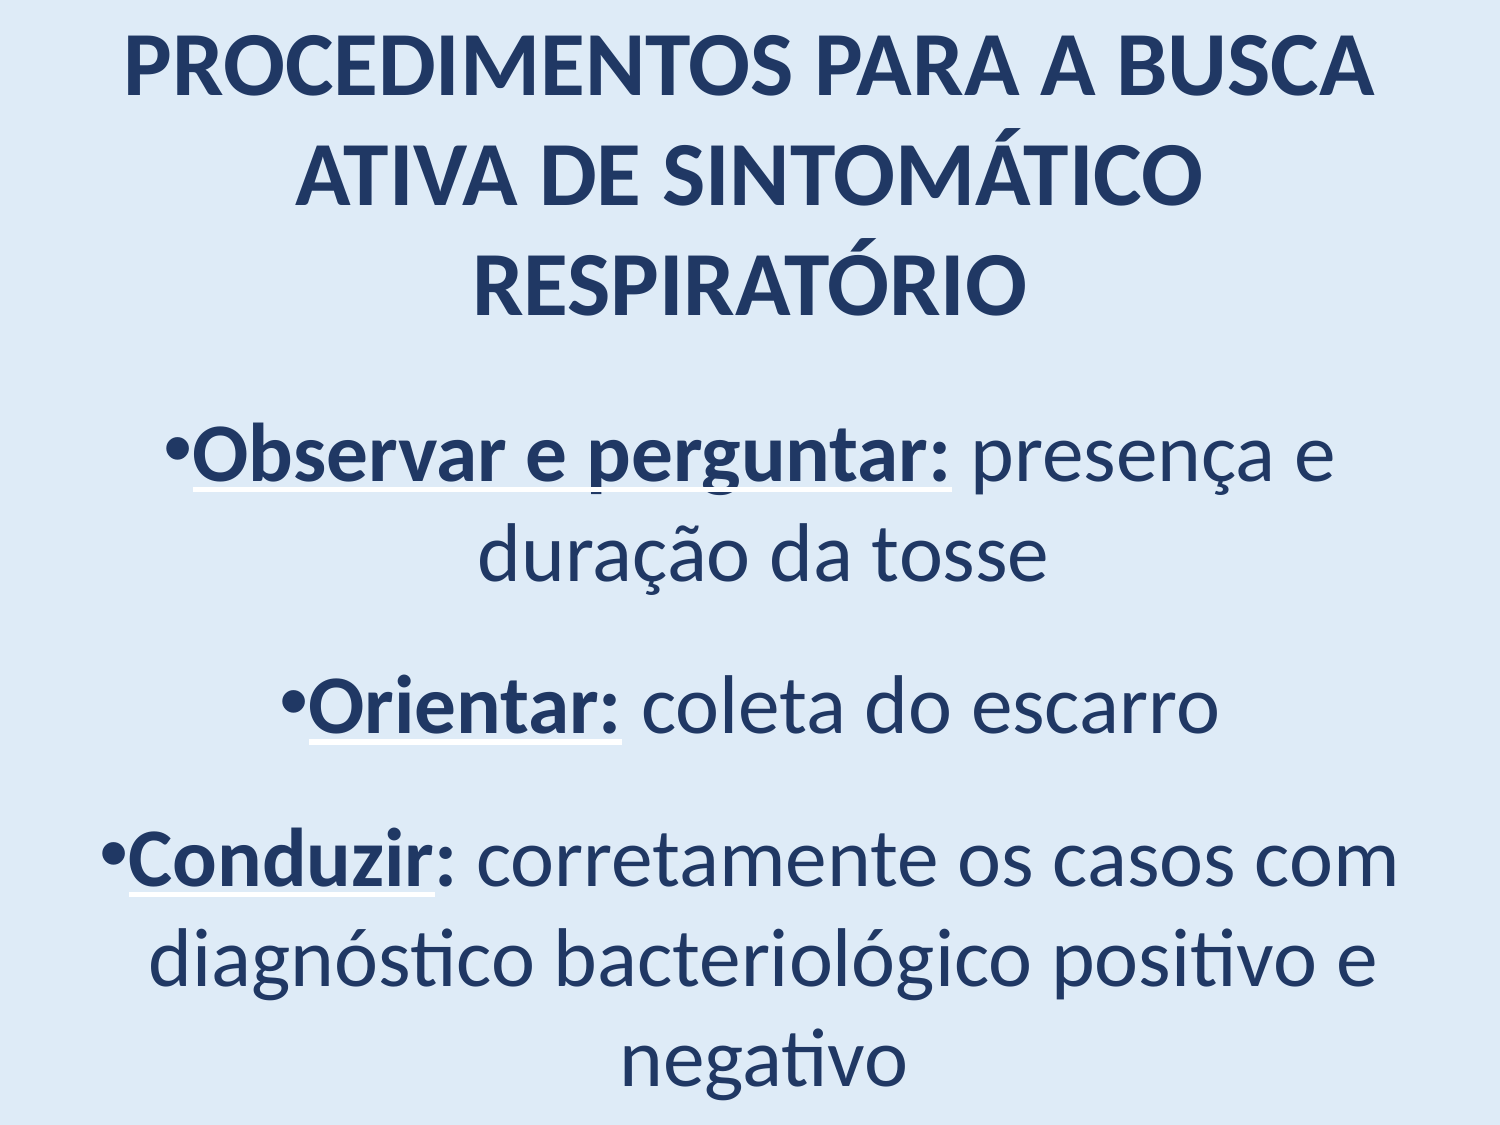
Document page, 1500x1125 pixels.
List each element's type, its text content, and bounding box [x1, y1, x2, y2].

text_box PROCEDIMENTOS PARA A BUSCA ATIVA DE SINTOMÁTICO RESPIRATÓRIO [103, 59, 1397, 278]
text_box Observar e perguntar: presença e duração da tosse Orientar: coleta do escarro Conduzir: corretamente os casos com diagnóstico bacteriológico positivo e negativo Registrar: Livro do SR [53, 338, 1447, 1052]
